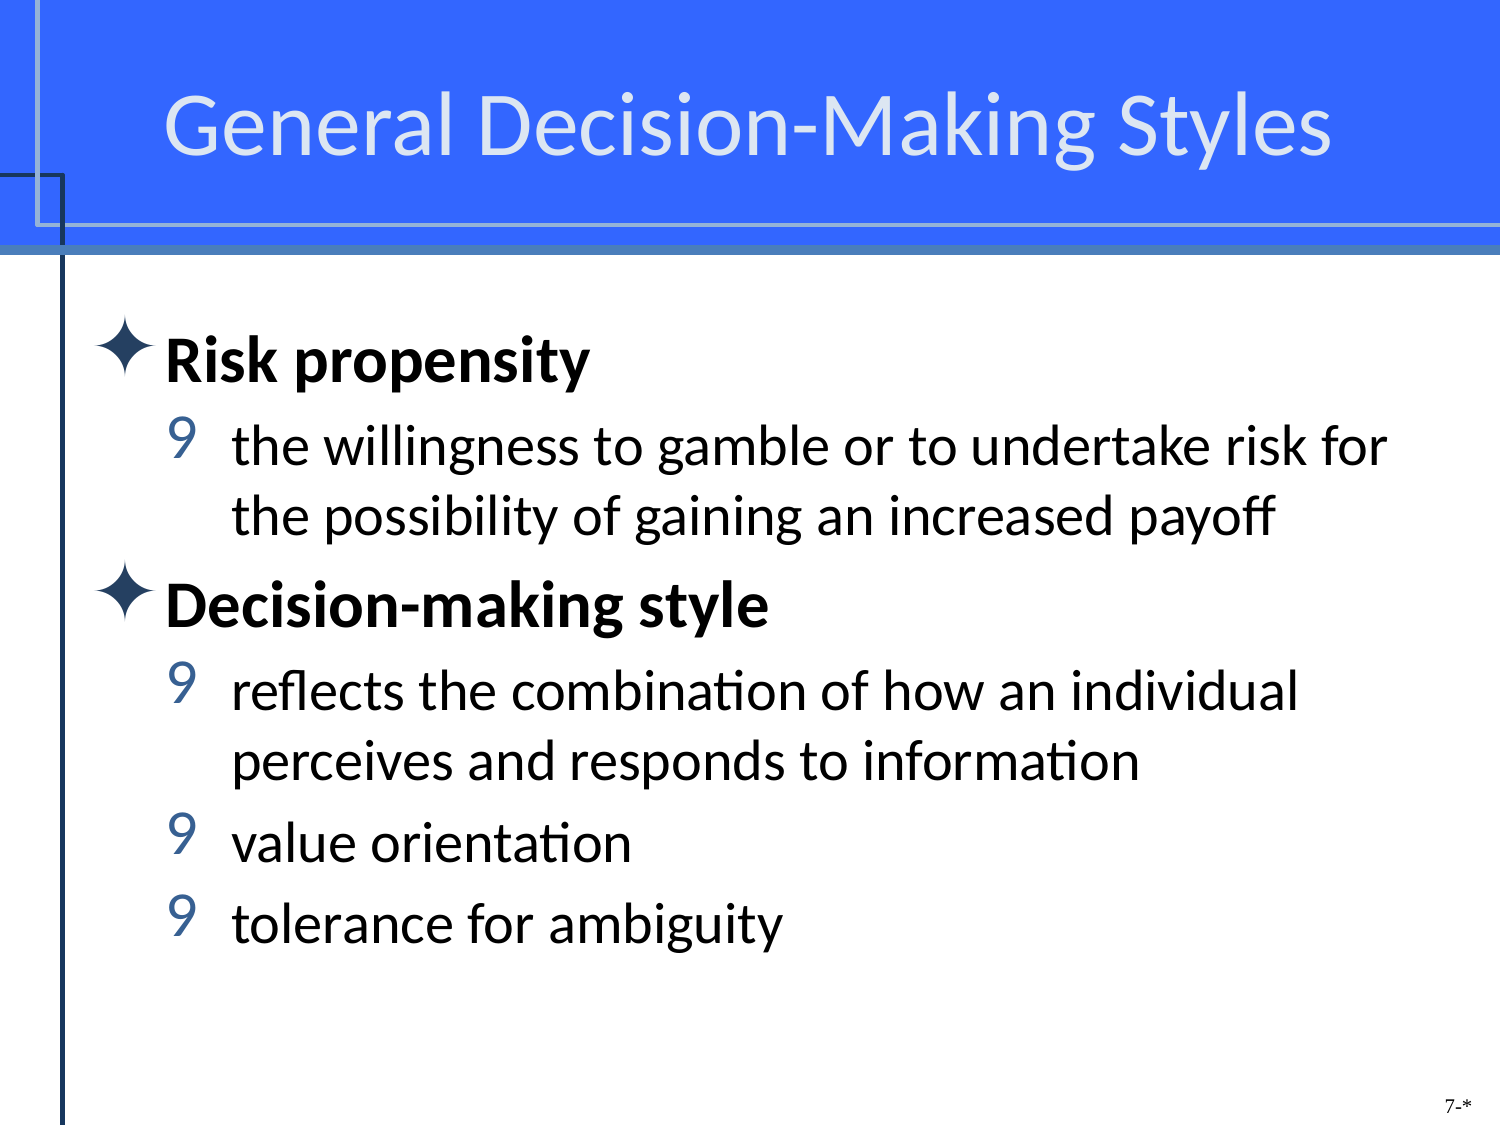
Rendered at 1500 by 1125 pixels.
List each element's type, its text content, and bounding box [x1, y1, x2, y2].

list Risk propensity the willingness to gamble or to undertake risk for the possibility of gaining an increased payoff Decision-making style reflects the combination of how an individual perceives and responds to information value orientation tolerance for ambiguity [75, 308, 1425, 1051]
title General Decision-Making Styles [75, 24, 1425, 213]
